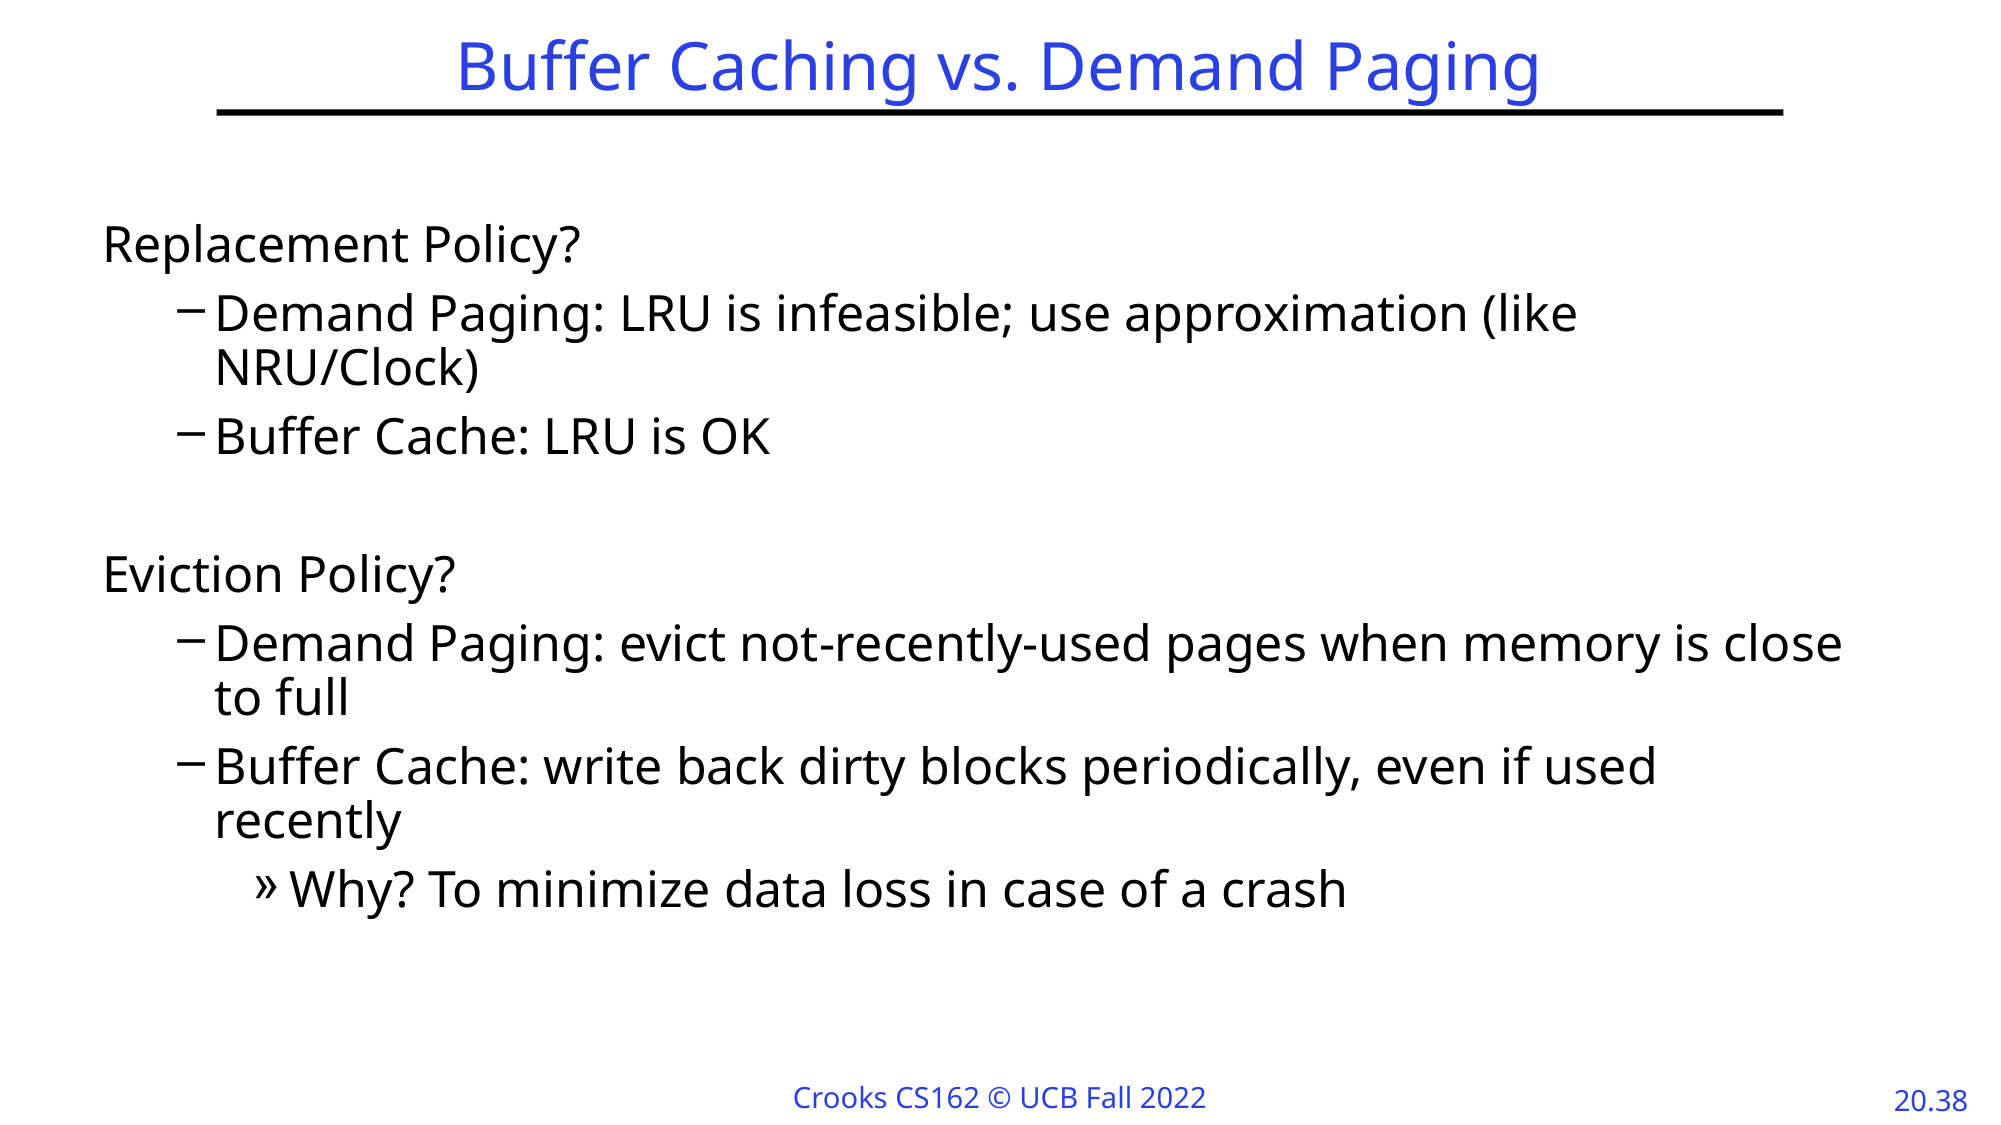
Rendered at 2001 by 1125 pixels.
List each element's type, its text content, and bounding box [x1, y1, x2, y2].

title Buffer Caching vs. Demand Paging [216, 24, 1784, 113]
list Replacement Policy? Demand Paging: LRU is infeasible; use approximation (like NRU/Clock) Buffer Cache: LRU is OK Eviction Policy? Demand Paging: evict not-recently-used pages when memory is close to full Buffer Cache: write back dirty blocks periodically, even if used recently Why? To minimize data loss in case of a crash [87, 212, 1867, 988]
